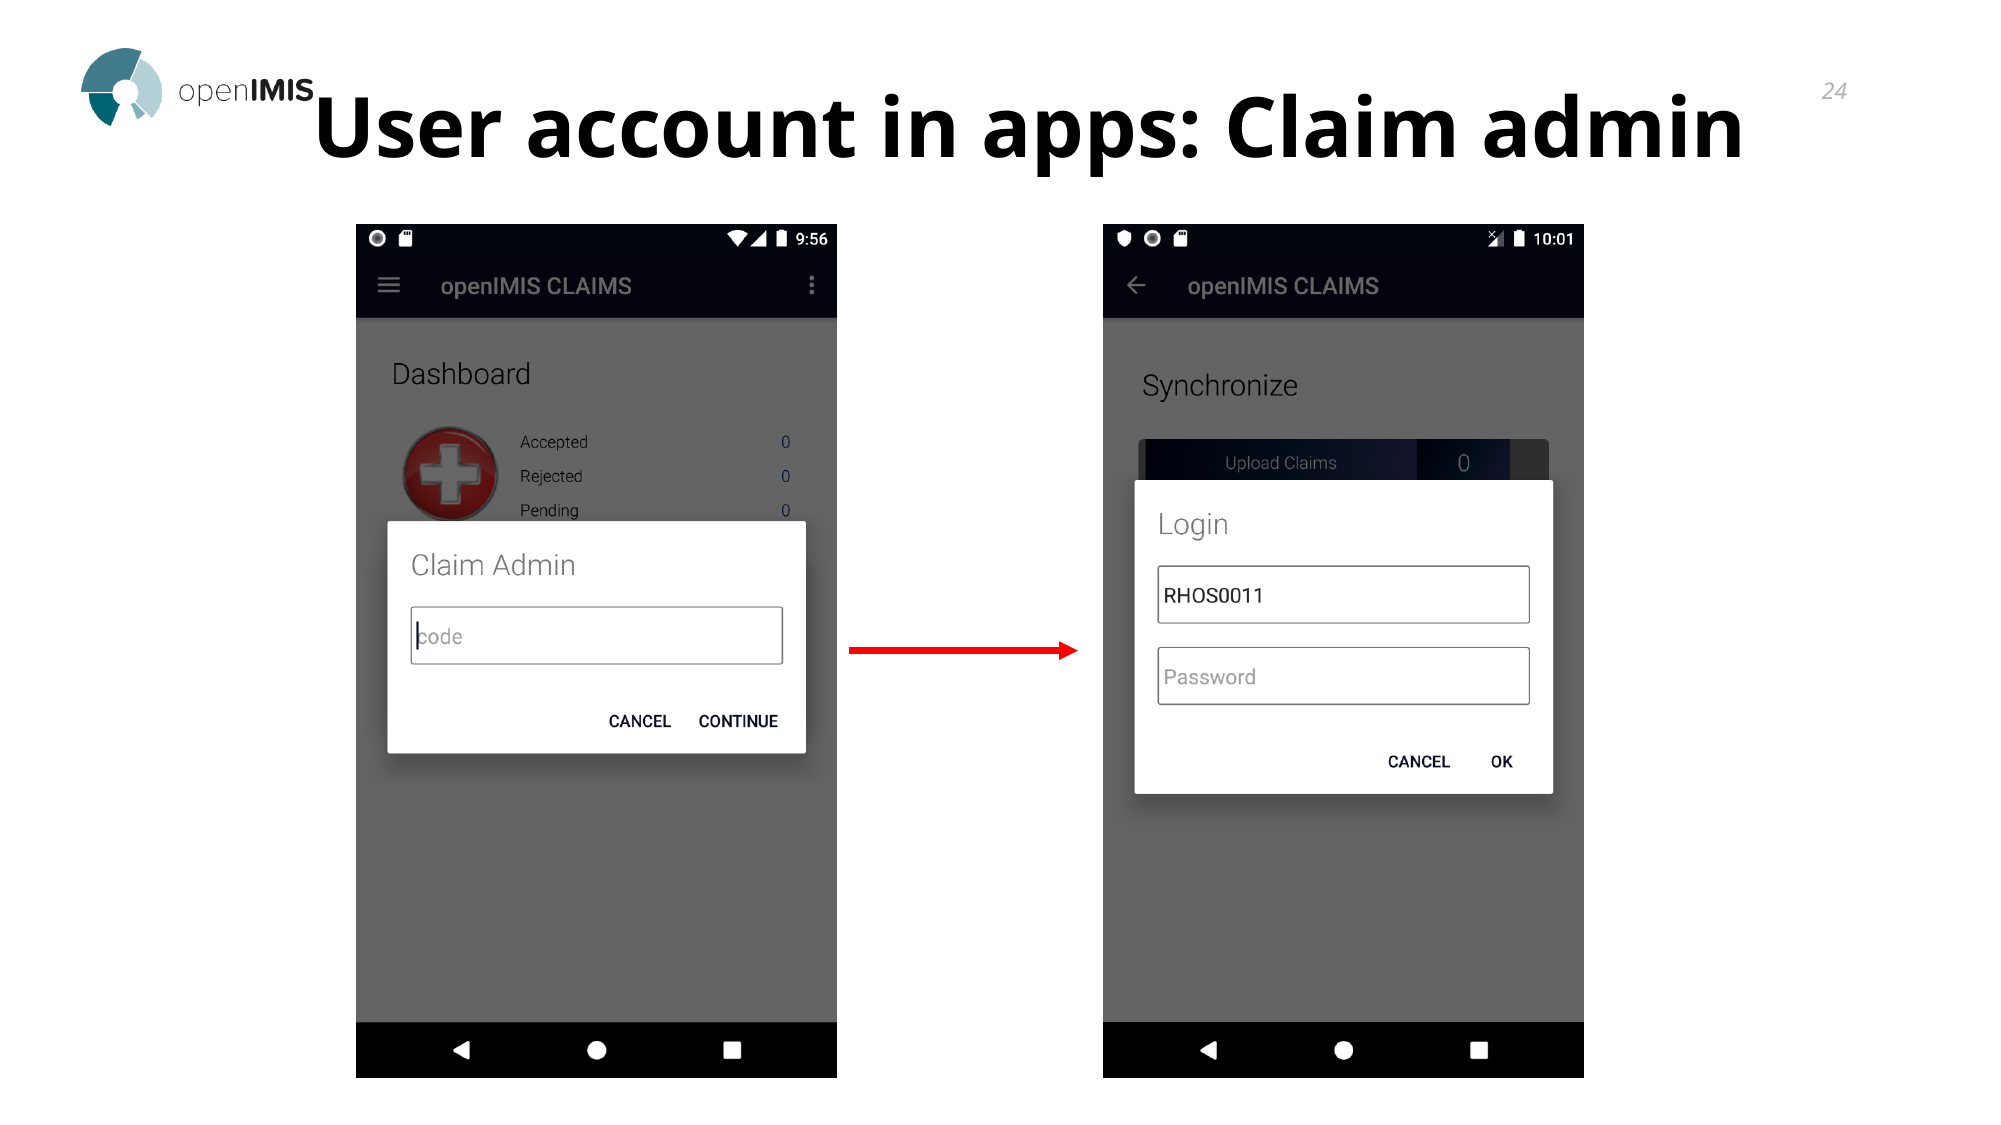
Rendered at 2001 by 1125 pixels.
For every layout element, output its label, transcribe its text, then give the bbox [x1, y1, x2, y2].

slide_number 24 [1412, 61, 1863, 122]
picture [356, 224, 837, 1078]
title User account in apps: Claim admin [167, 52, 1893, 208]
picture [1103, 224, 1584, 1078]
picture [81, 48, 313, 126]
